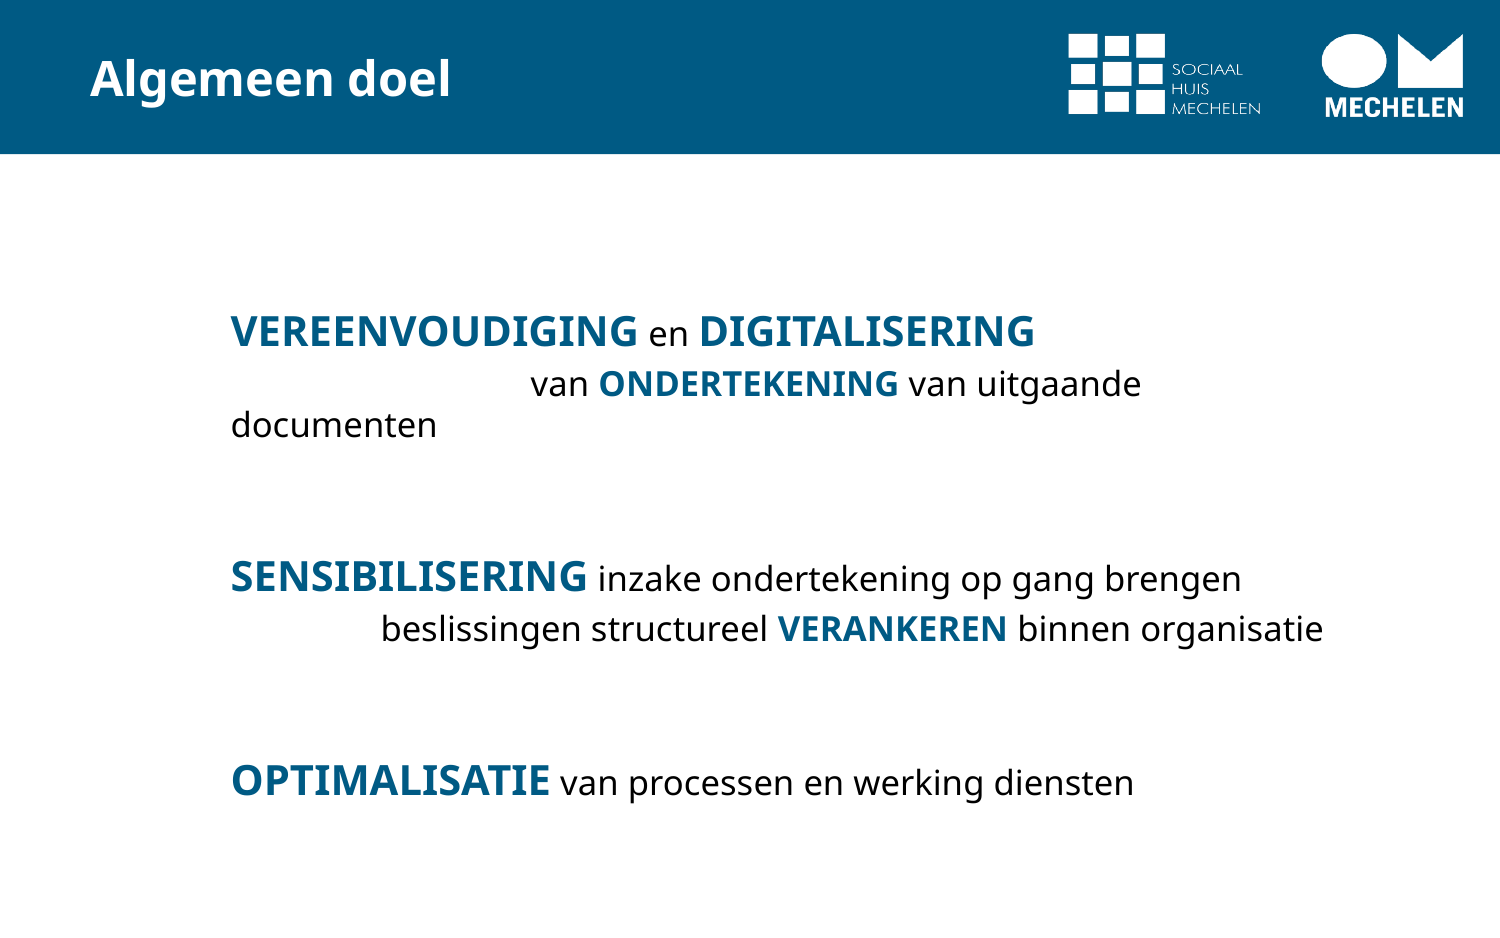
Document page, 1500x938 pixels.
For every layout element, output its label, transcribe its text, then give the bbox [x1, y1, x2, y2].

title Algemeen doel [75, 0, 1425, 155]
list VEREENVOUDIGING en DIGITALISERING van ONDERTEKENING van uitgaande documenten SENSIBILISERING inzake ondertekening op gang brengen beslissingen structureel VERANKEREN binnen organisatie OPTIMALISATIE van processen en werking diensten [215, 238, 1341, 843]
picture [1448, 98, 1462, 116]
picture [1425, 37, 1462, 87]
picture [1433, 98, 1444, 116]
